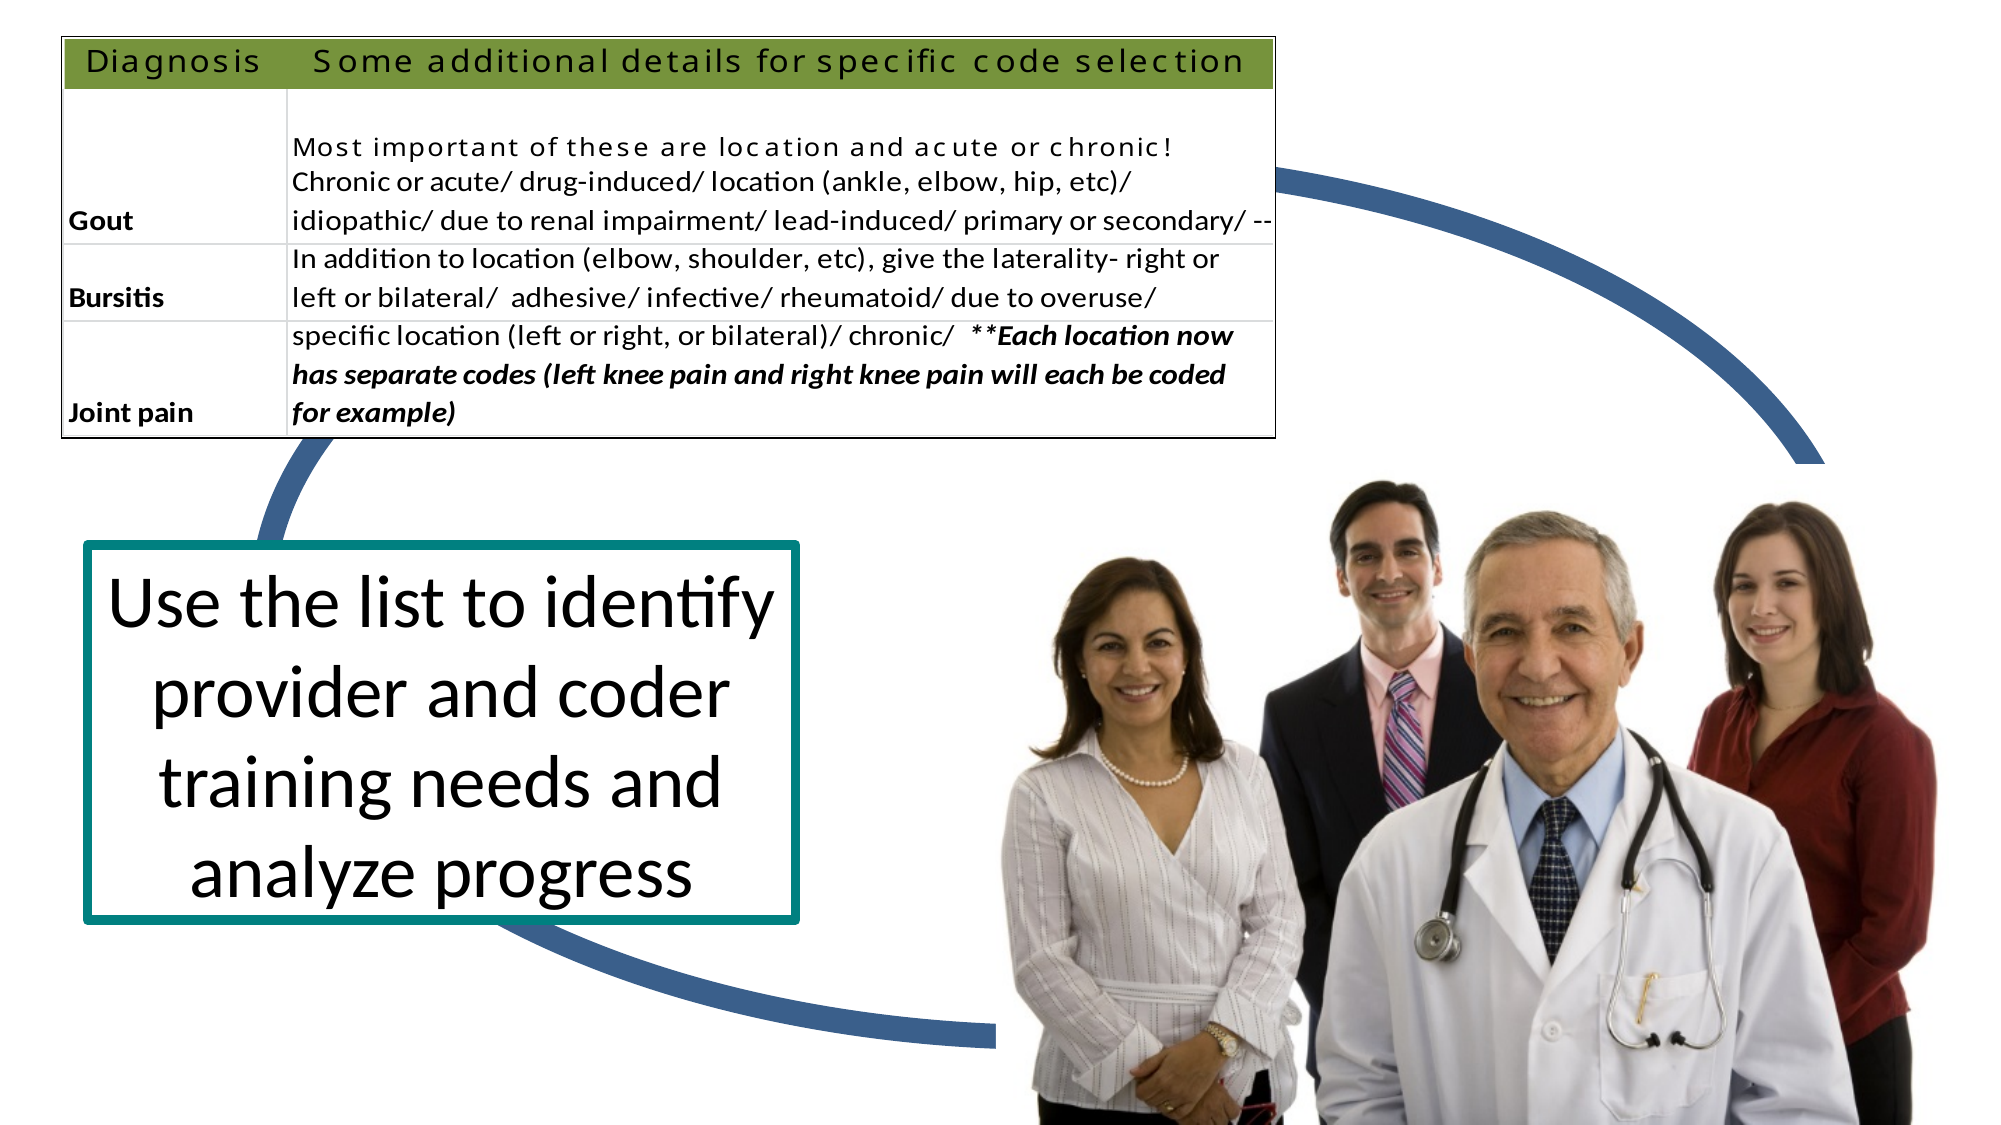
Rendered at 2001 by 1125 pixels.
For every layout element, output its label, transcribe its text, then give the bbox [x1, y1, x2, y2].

text_box [266, 177, 1812, 1039]
picture [995, 463, 1951, 1125]
text_box Use the list to identify provider and coder training needs and analyze progress [87, 545, 796, 920]
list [62, 37, 1276, 438]
text_box [60, 27, 1277, 38]
